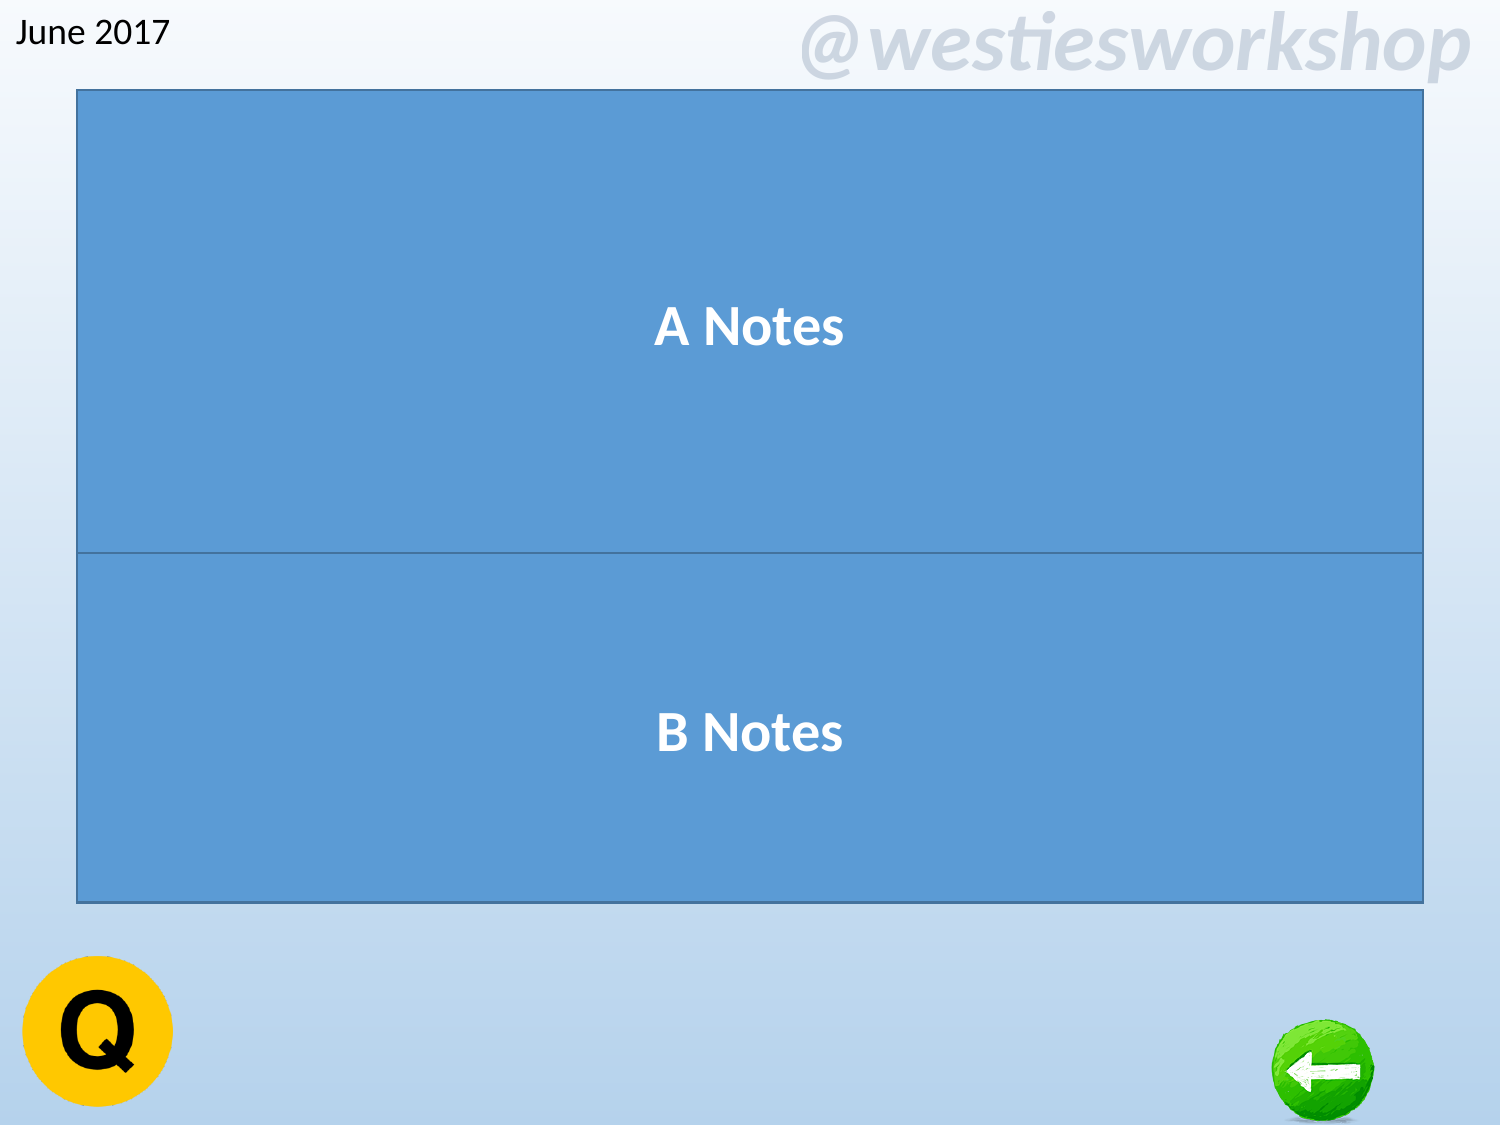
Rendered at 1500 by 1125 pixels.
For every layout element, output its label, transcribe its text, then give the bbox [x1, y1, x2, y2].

text_box June 2017 [1, 0, 186, 60]
picture [1269, 1019, 1376, 1125]
picture [0, 932, 197, 1125]
picture [76, 89, 1424, 903]
